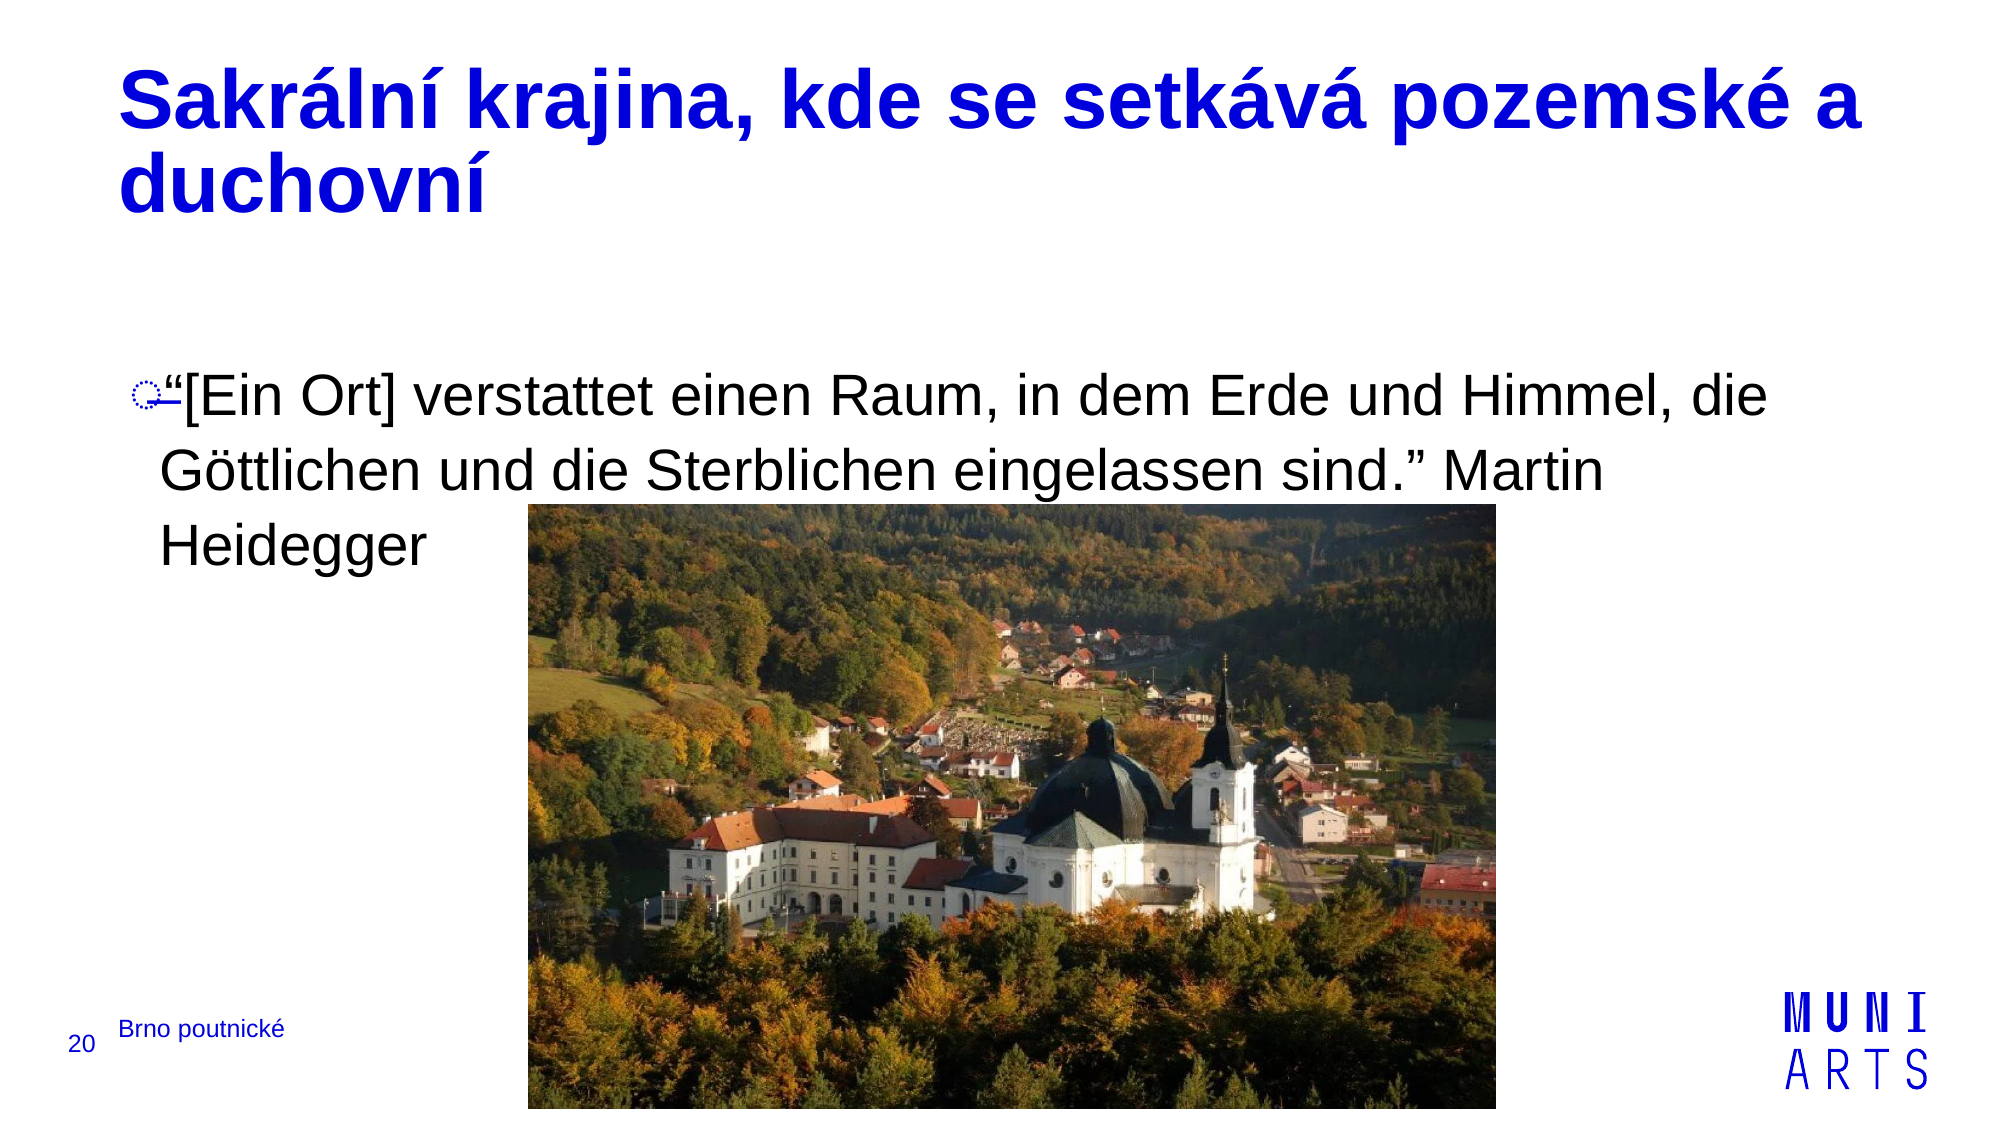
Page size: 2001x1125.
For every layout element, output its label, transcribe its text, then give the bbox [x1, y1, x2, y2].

slide_number 20 [67, 1021, 110, 1063]
footer Brno poutnické [118, 1021, 523, 1063]
title Sakrální krajina, kde se setkává pozemské a duchovní [118, 62, 1883, 267]
picture [528, 503, 1496, 1109]
list “[Ein Ort] verstattet einen Raum, in dem Erde und Himmel, die Göttlichen und die Sterblichen eingelassen sind.” Martin Heidegger [118, 277, 1883, 957]
